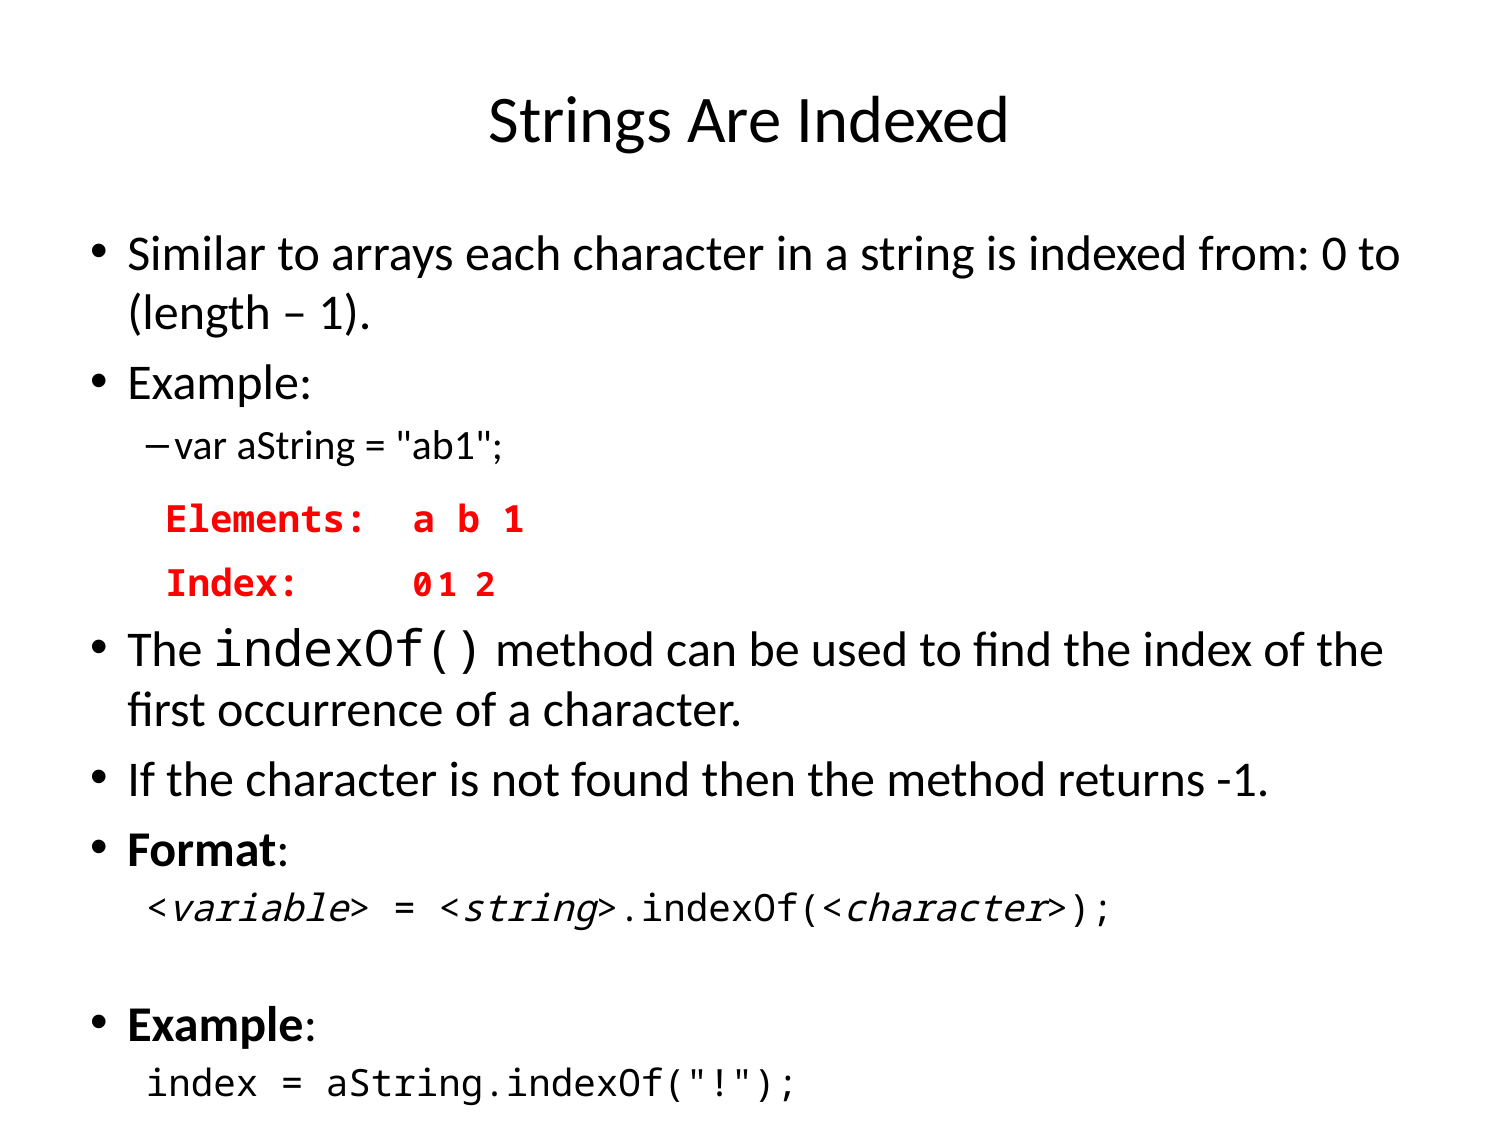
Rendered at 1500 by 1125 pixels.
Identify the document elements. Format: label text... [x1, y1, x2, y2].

title Strings Are Indexed [74, 44, 1426, 188]
list Similar to arrays each character in a string is indexed from: 0 to (length – 1). Example: var aString = "ab1"; The indexOf() method can be used to find the index of the first occurrence of a character. If the character is not found then the method returns -1. Format: <variable> = <string>.indexOf(<character>); Example: index = aString.indexOf("!"); [74, 212, 1426, 1051]
text_box Elements: a b 1 Index: 0 1 2 [149, 487, 738, 625]
